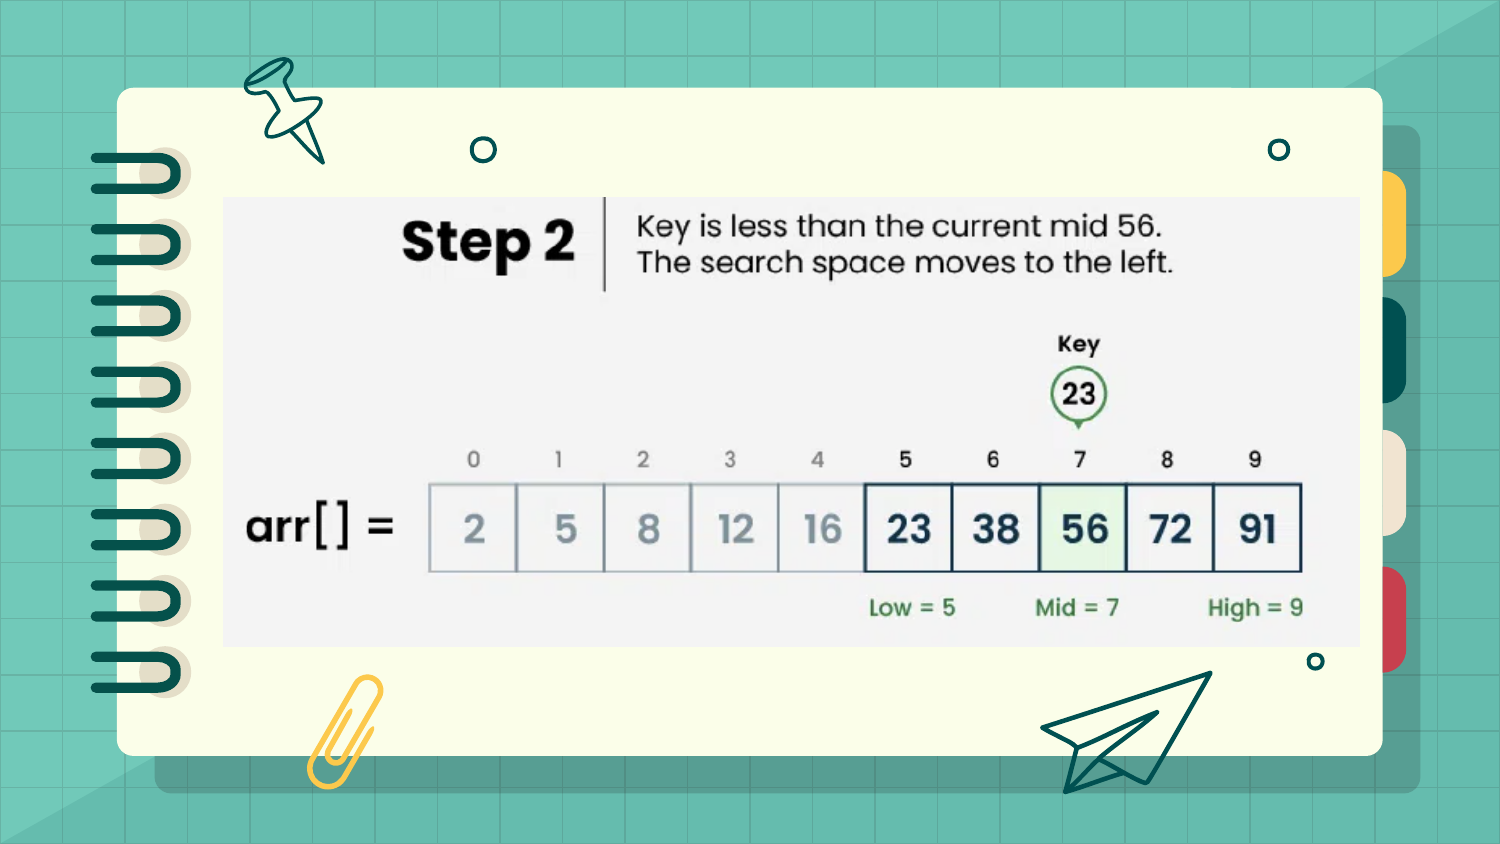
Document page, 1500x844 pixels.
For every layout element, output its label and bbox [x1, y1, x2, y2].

picture [223, 197, 1360, 647]
